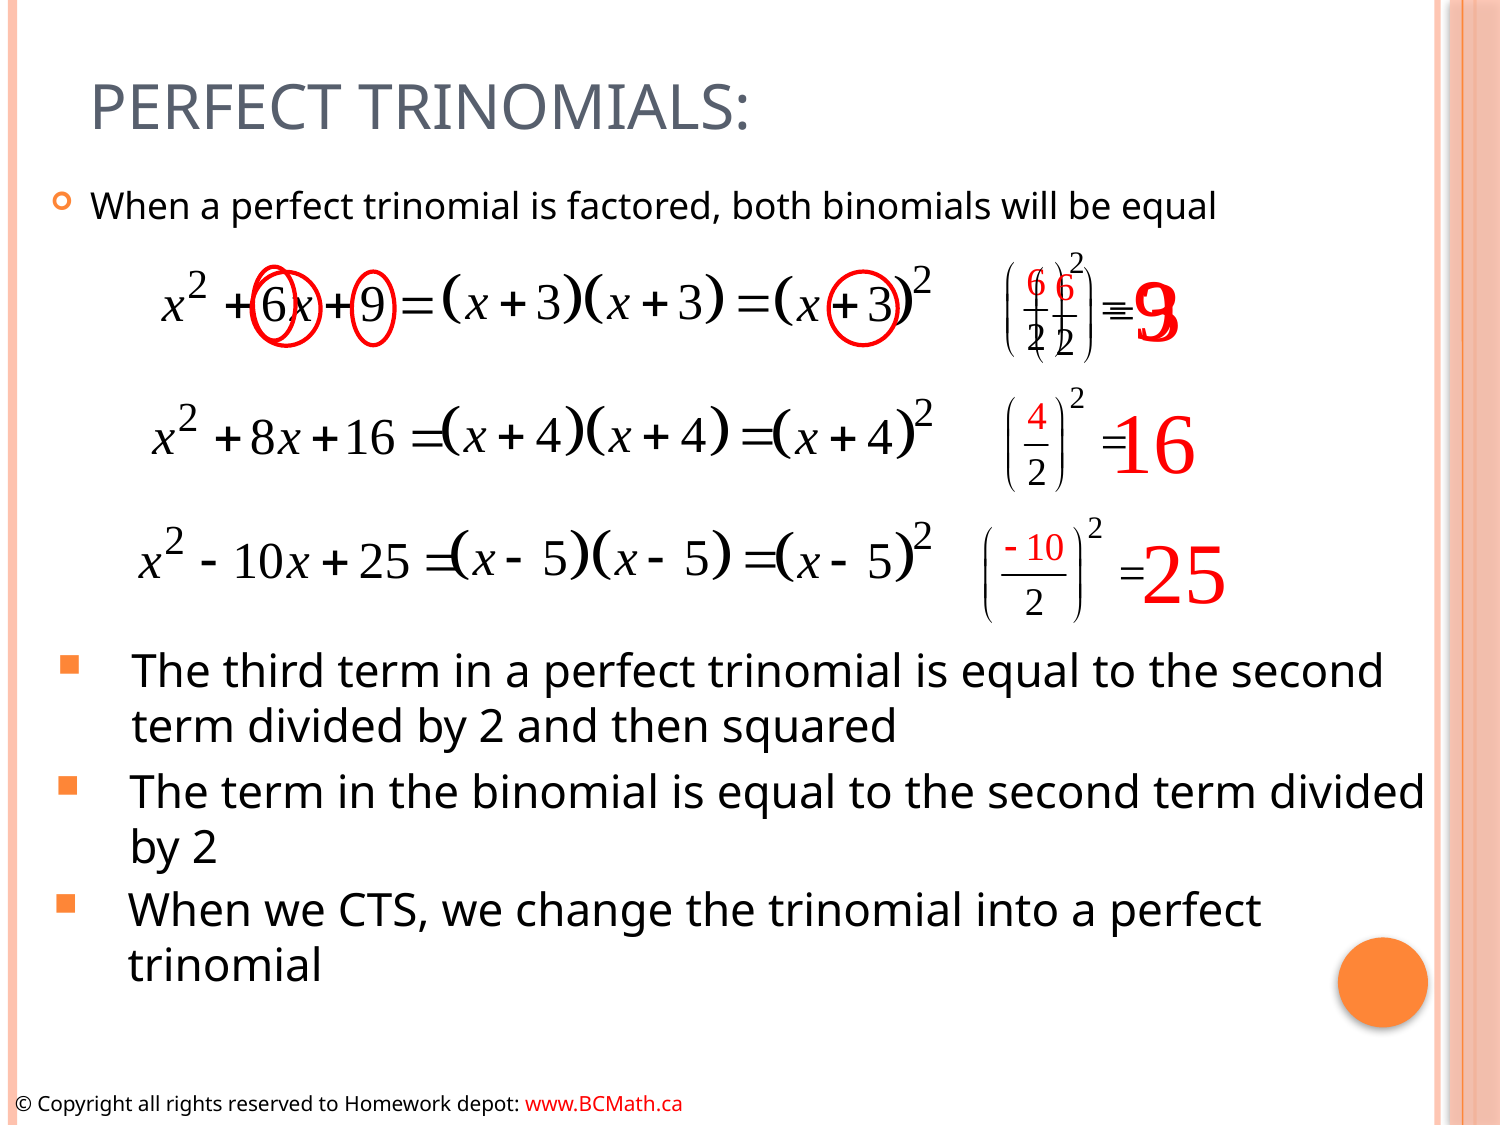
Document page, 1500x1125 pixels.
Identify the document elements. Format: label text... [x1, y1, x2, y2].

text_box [1129, 530, 1237, 625]
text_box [765, 386, 942, 483]
text_box [268, 343, 304, 348]
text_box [435, 267, 761, 349]
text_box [976, 505, 1146, 631]
text_box © Copyright all rights reserved to Homework depot: www.BCMath.ca [0, 1083, 712, 1123]
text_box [151, 257, 436, 335]
text_box The term in the binomial is equal to the second term divided by 2 [41, 755, 1463, 843]
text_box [1129, 268, 1190, 363]
title Perfect Trinomials: [75, 45, 1300, 150]
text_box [442, 523, 762, 605]
text_box The third term in a perfect trinomial is equal to the second term divided by 2 and then squared [42, 634, 1465, 722]
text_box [767, 253, 940, 351]
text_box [434, 399, 759, 481]
list When a perfect trinomial is factored, both binomials will be equal [35, 174, 1458, 263]
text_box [998, 241, 1126, 366]
text_box [362, 343, 384, 348]
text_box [767, 509, 940, 607]
text_box When we CTS, we change the trinomial into a perfect trinomial [39, 873, 1461, 1015]
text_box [1027, 258, 1134, 372]
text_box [128, 513, 461, 591]
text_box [142, 390, 446, 467]
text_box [1107, 400, 1208, 495]
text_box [998, 375, 1127, 501]
